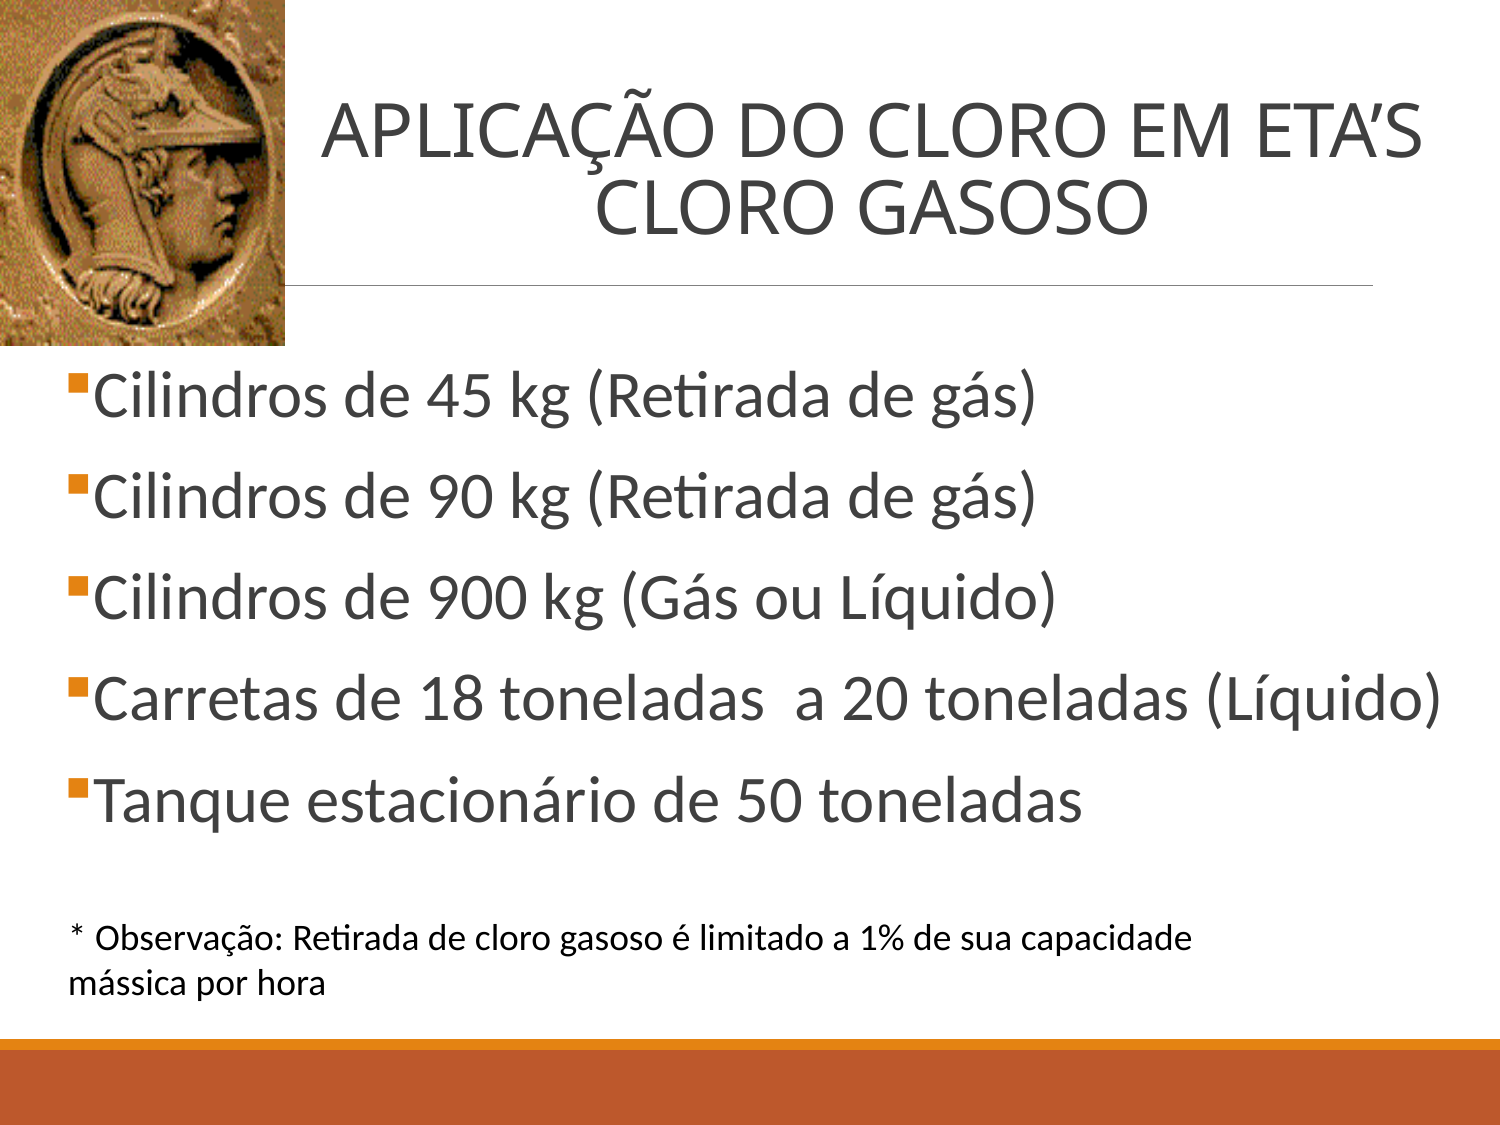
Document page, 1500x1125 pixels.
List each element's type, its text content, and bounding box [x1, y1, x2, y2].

text_box * Observação: Retirada de cloro gasoso é limitado a 1% de sua capacidade mássica por hora [53, 905, 1226, 1010]
title APLICAÇÃO DO CLORO EM ETA’S CLORO GASOSO [297, 32, 1459, 258]
picture [0, 0, 288, 351]
list Cilindros de 45 kg (Retirada de gás) Cilindros de 90 kg (Retirada de gás) Cilindros de 900 kg (Gás ou Líquido) Carretas de 18 toneladas a 20 toneladas (Líquido) Tanque estacionário de 50 toneladas [63, 352, 1459, 887]
